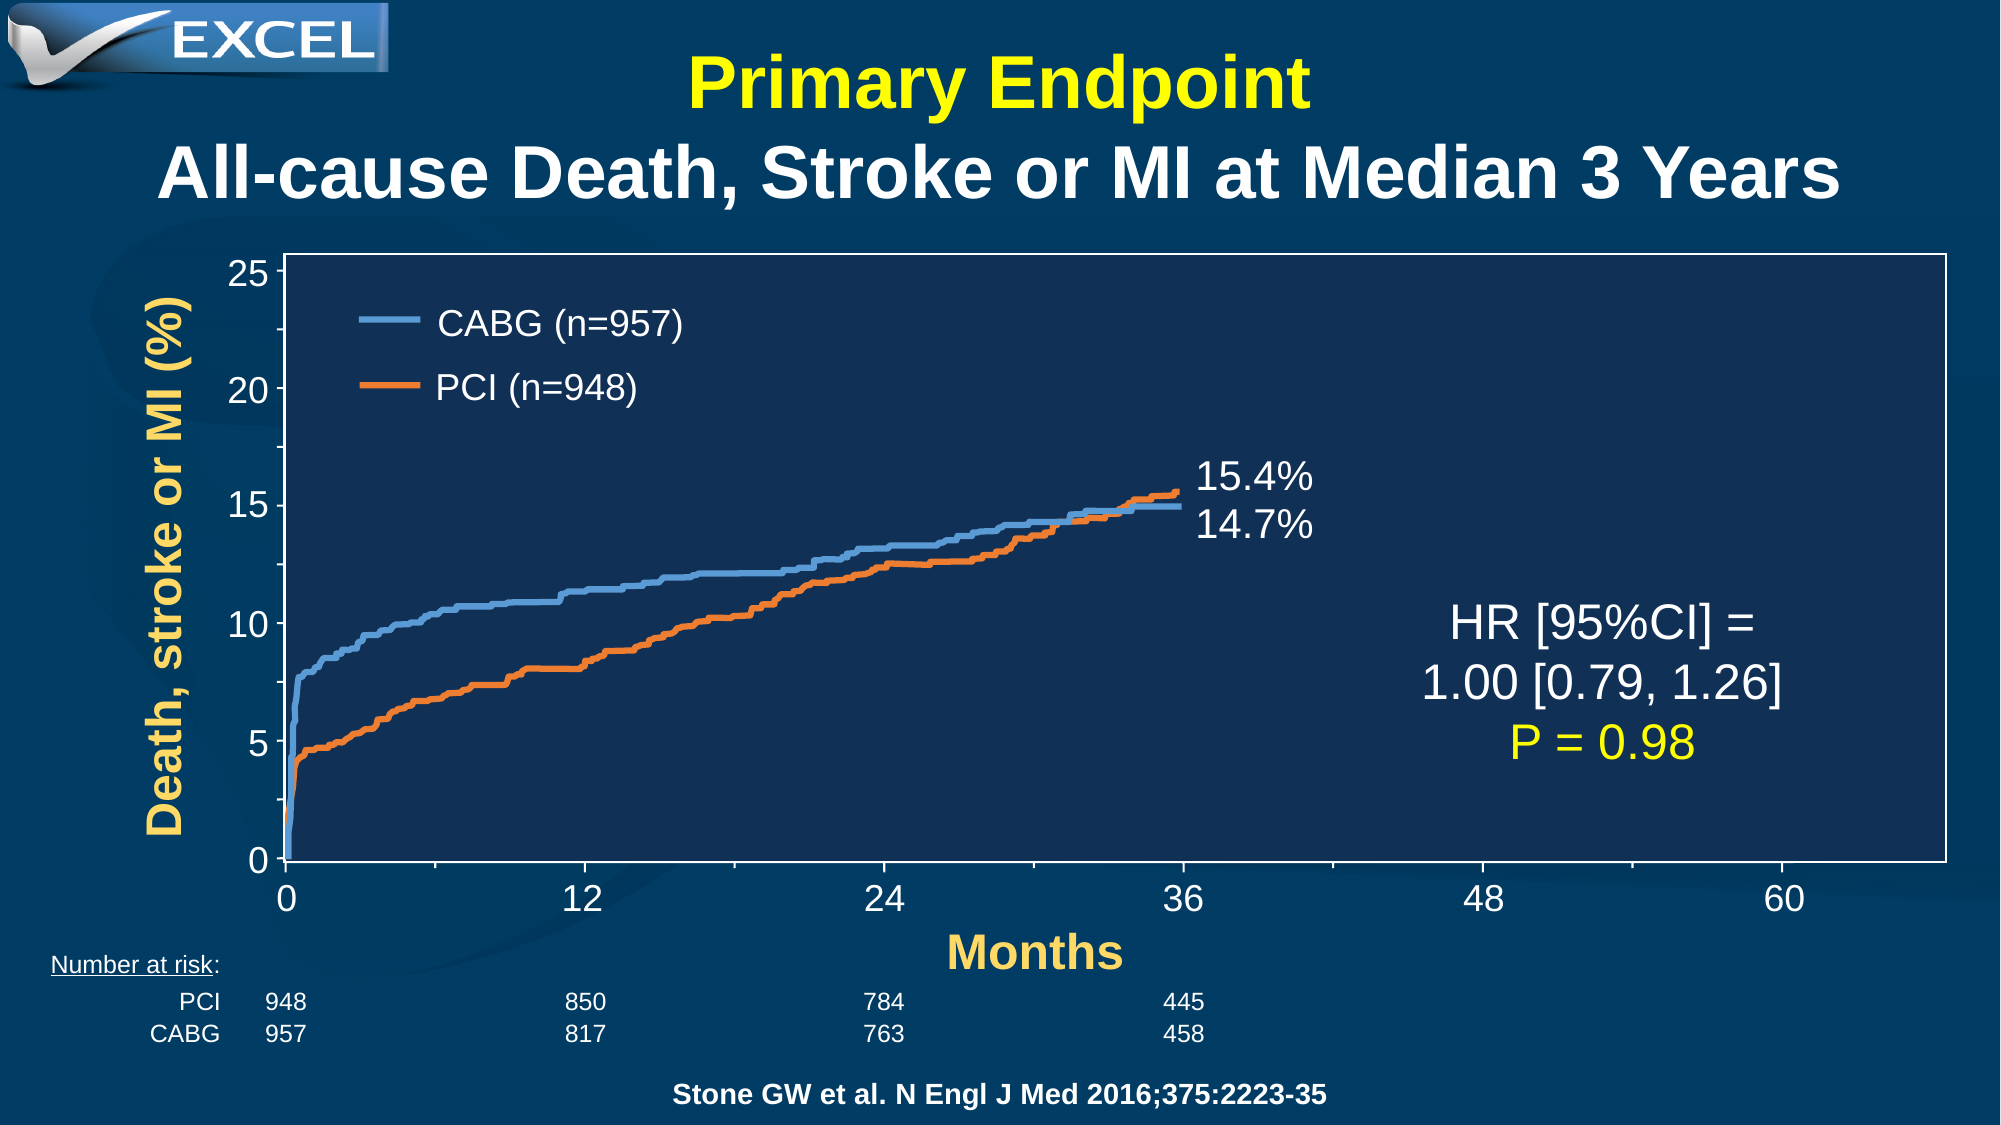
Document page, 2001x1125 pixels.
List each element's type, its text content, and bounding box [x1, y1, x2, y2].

text_box 817 [564, 1017, 607, 1048]
text_box CABG [149, 1017, 221, 1048]
text_box 445 [1163, 985, 1206, 1016]
text_box [283, 253, 1947, 863]
text_box 36 [1155, 874, 1212, 920]
text_box 48 [1455, 874, 1513, 920]
text_box 957 [265, 1017, 308, 1048]
text_box Number at risk: [50, 948, 221, 979]
text_box [1119, 491, 1180, 511]
text_box 784 [863, 985, 906, 1016]
text_box 948 [265, 985, 308, 1016]
text_box 25 [212, 249, 269, 295]
text_box 5 [212, 718, 269, 765]
text_box HR [95%CI] = 1.00 [0.79, 1.26] P = 0.98 [1406, 581, 1799, 777]
picture [0, 0, 2001, 1125]
text_box 10 [212, 599, 269, 645]
text_box Death, stroke or MI (%) [123, 221, 199, 914]
text_box 0 [272, 874, 301, 920]
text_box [358, 291, 701, 417]
text_box 850 [564, 985, 607, 1016]
text_box Stone GW et al. N Engl J Med 2016;375:2223-35 [672, 1075, 1328, 1111]
text_box PCI [178, 985, 221, 1016]
text_box 60 [1756, 874, 1813, 920]
text_box 15 [212, 480, 269, 526]
text_box 20 [212, 366, 269, 412]
text_box 15.4% [1195, 448, 1381, 497]
text_box [288, 506, 1182, 860]
text_box 458 [1163, 1017, 1206, 1048]
text_box 0 [240, 836, 269, 882]
text_box Months [866, 912, 1204, 987]
text_box 763 [863, 1017, 906, 1048]
text_box Primary Endpoint All-cause Death, Stroke or MI at Median 3 Years [63, 26, 1937, 221]
text_box 12 [554, 874, 611, 920]
text_box 24 [856, 874, 913, 920]
text_box 14.7% [1195, 497, 1381, 548]
